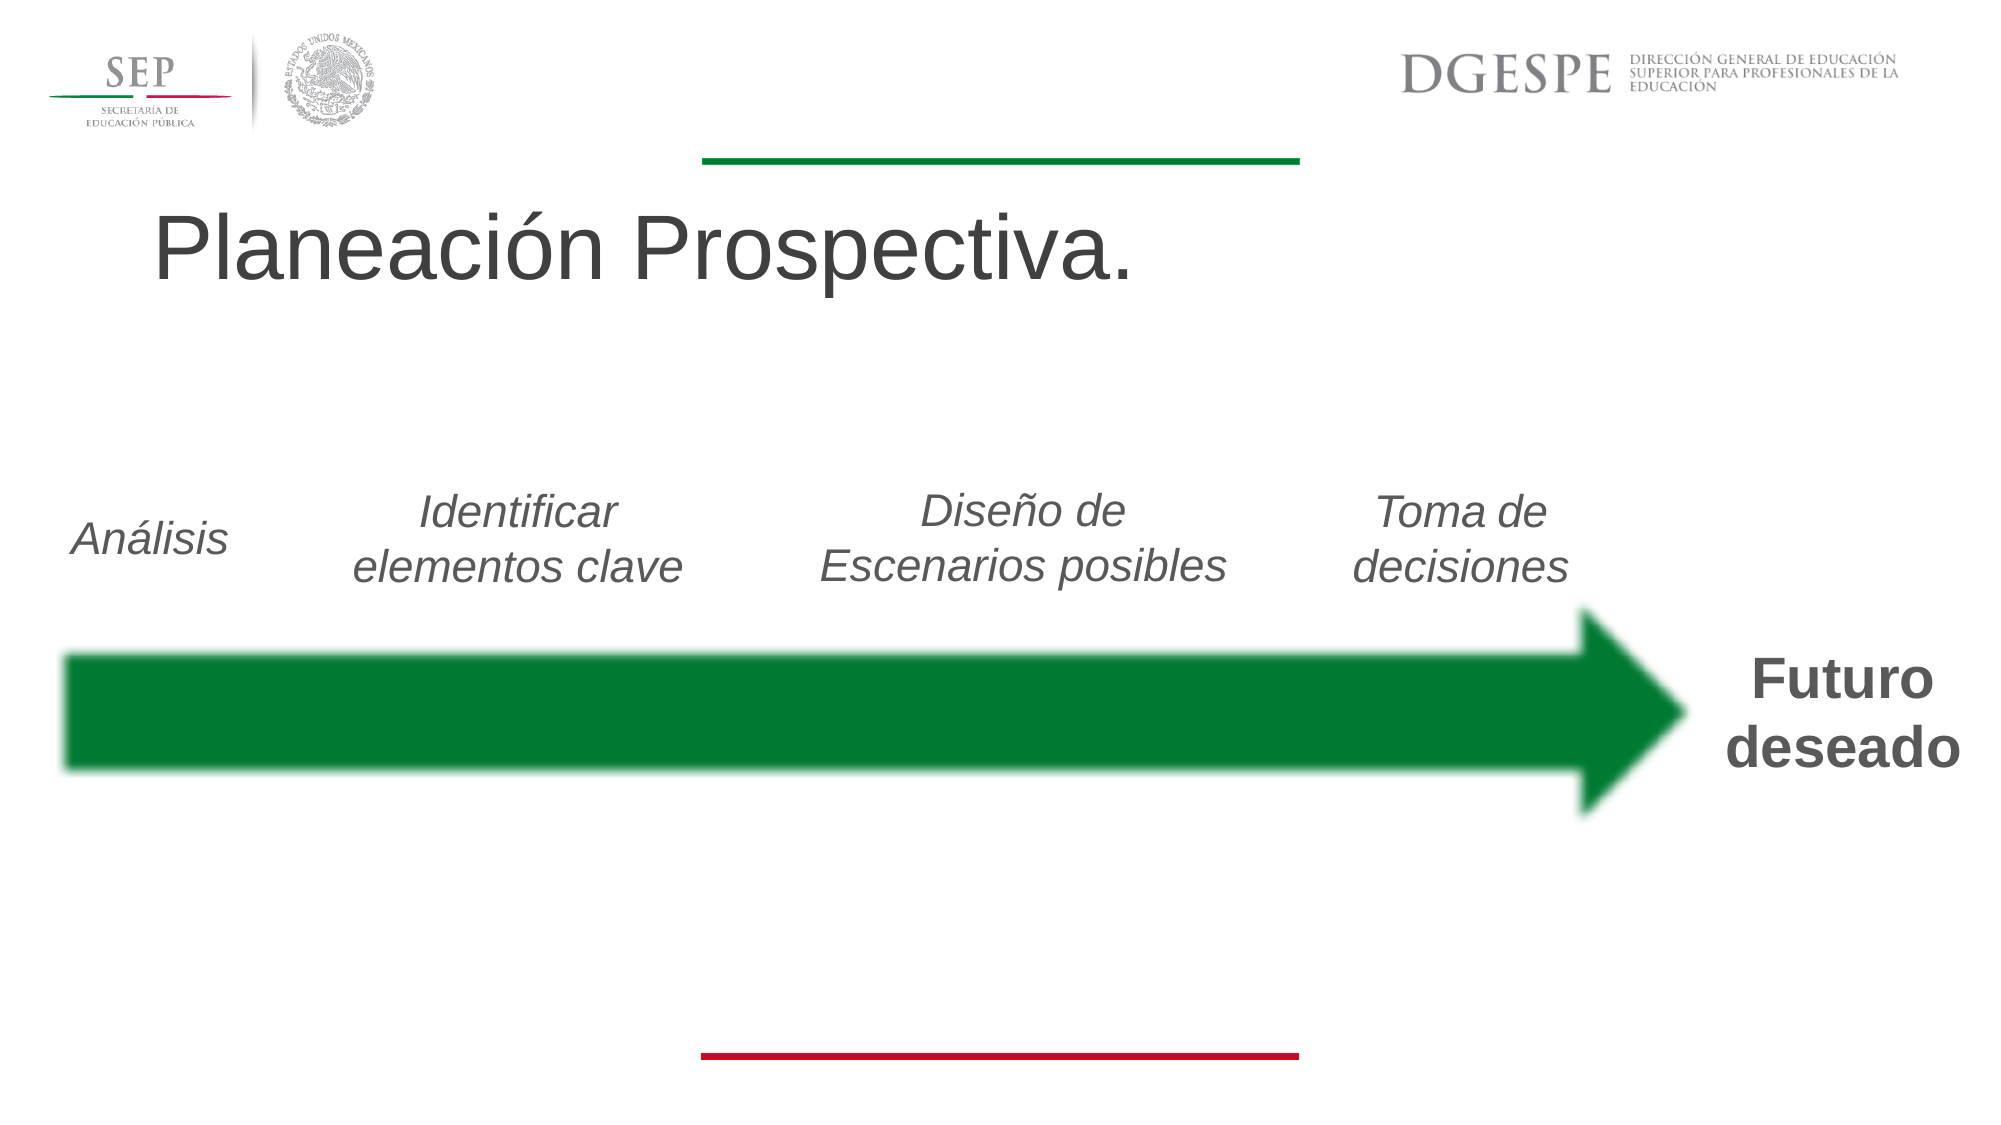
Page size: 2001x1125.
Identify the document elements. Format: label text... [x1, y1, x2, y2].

picture [1388, 0, 1910, 150]
text_box Análisis [56, 501, 294, 572]
text_box Planeación Prospectiva. [137, 140, 1863, 359]
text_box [68, 620, 1679, 805]
text_box Diseño de Escenarios posibles [792, 473, 1255, 598]
picture [46, 25, 377, 142]
text_box Identificar elementos clave [335, 474, 702, 599]
text_box [72, 627, 1674, 797]
text_box Planeación de cada escuela, de sus licenciaturas y academias [70, 623, 1677, 802]
text_box Toma de decisiones [1327, 474, 1596, 599]
text_box Futuro deseado [1686, 632, 2000, 787]
